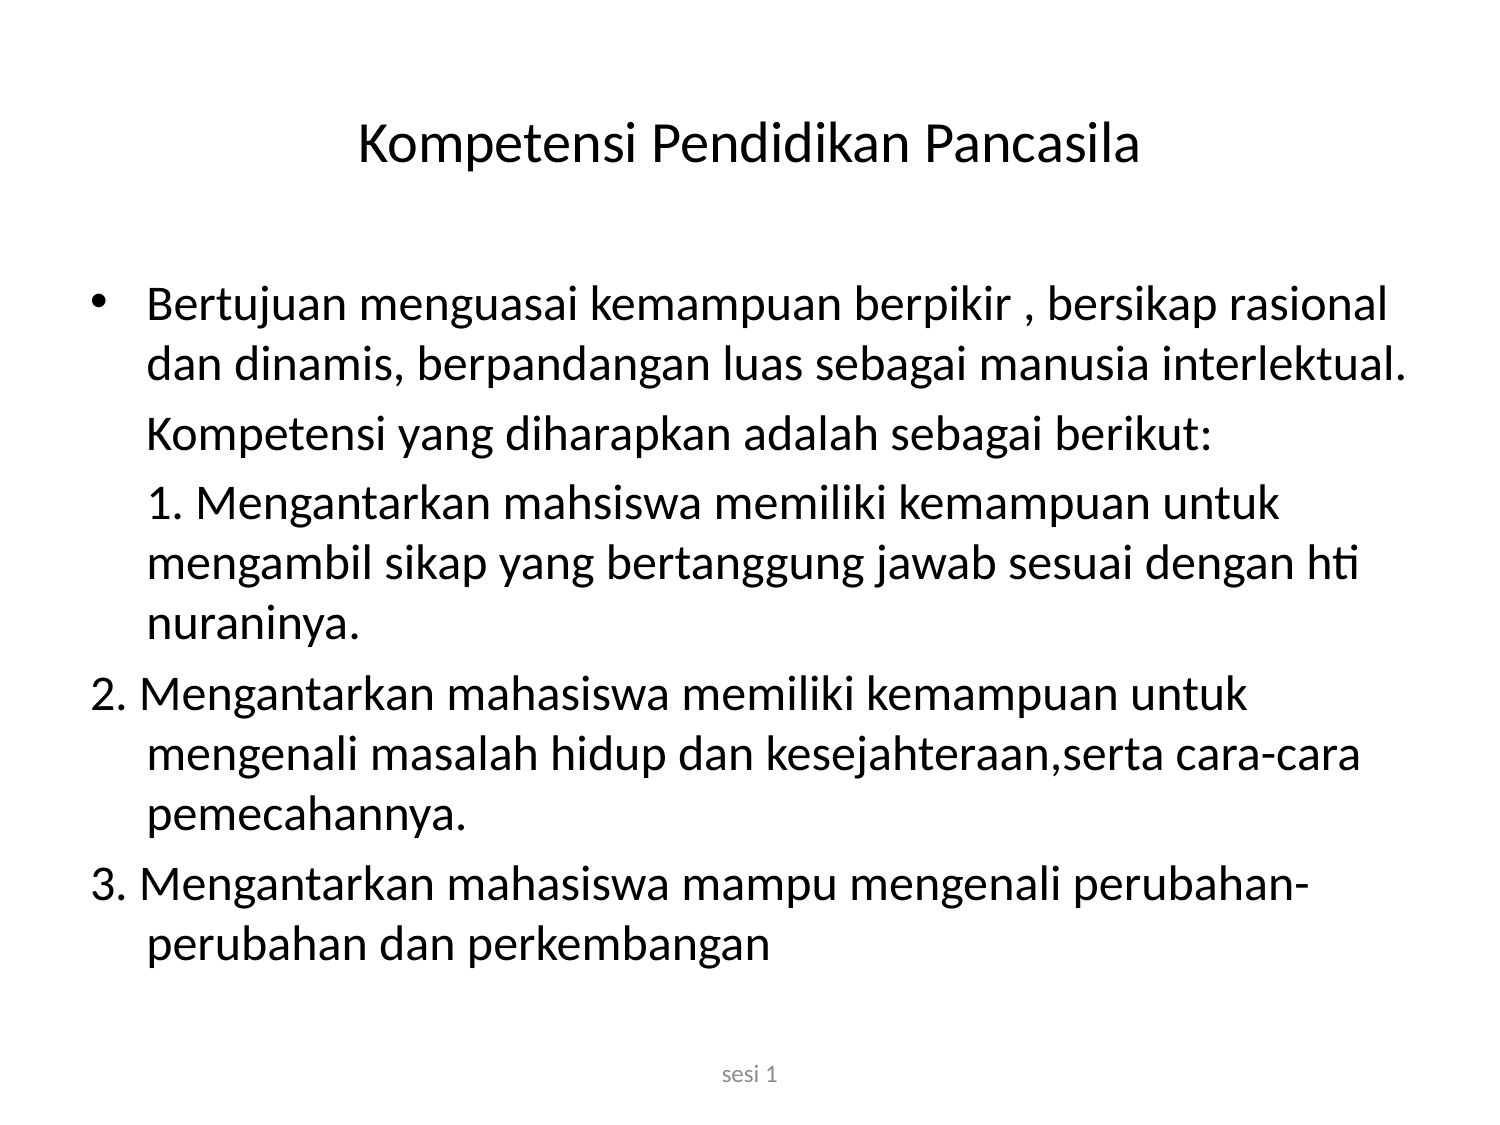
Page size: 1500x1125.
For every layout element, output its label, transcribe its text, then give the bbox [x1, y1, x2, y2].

footer sesi 1 [512, 1042, 988, 1103]
title Kompetensi Pendidikan Pancasila [75, 45, 1425, 233]
list Bertujuan menguasai kemampuan berpikir , bersikap rasional dan dinamis, berpandangan luas sebagai manusia interlektual. Kompetensi yang diharapkan adalah sebagai berikut: 1. Mengantarkan mahsiswa memiliki kemampuan untuk mengambil sikap yang bertanggung jawab sesuai dengan hti nuraninya. 2. Mengantarkan mahasiswa memiliki kemampuan untuk mengenali masalah hidup dan kesejahteraan,serta cara-cara pemecahannya. 3. Mengantarkan mahasiswa mampu mengenali perubahan-perubahan dan perkembangan [75, 262, 1425, 1005]
